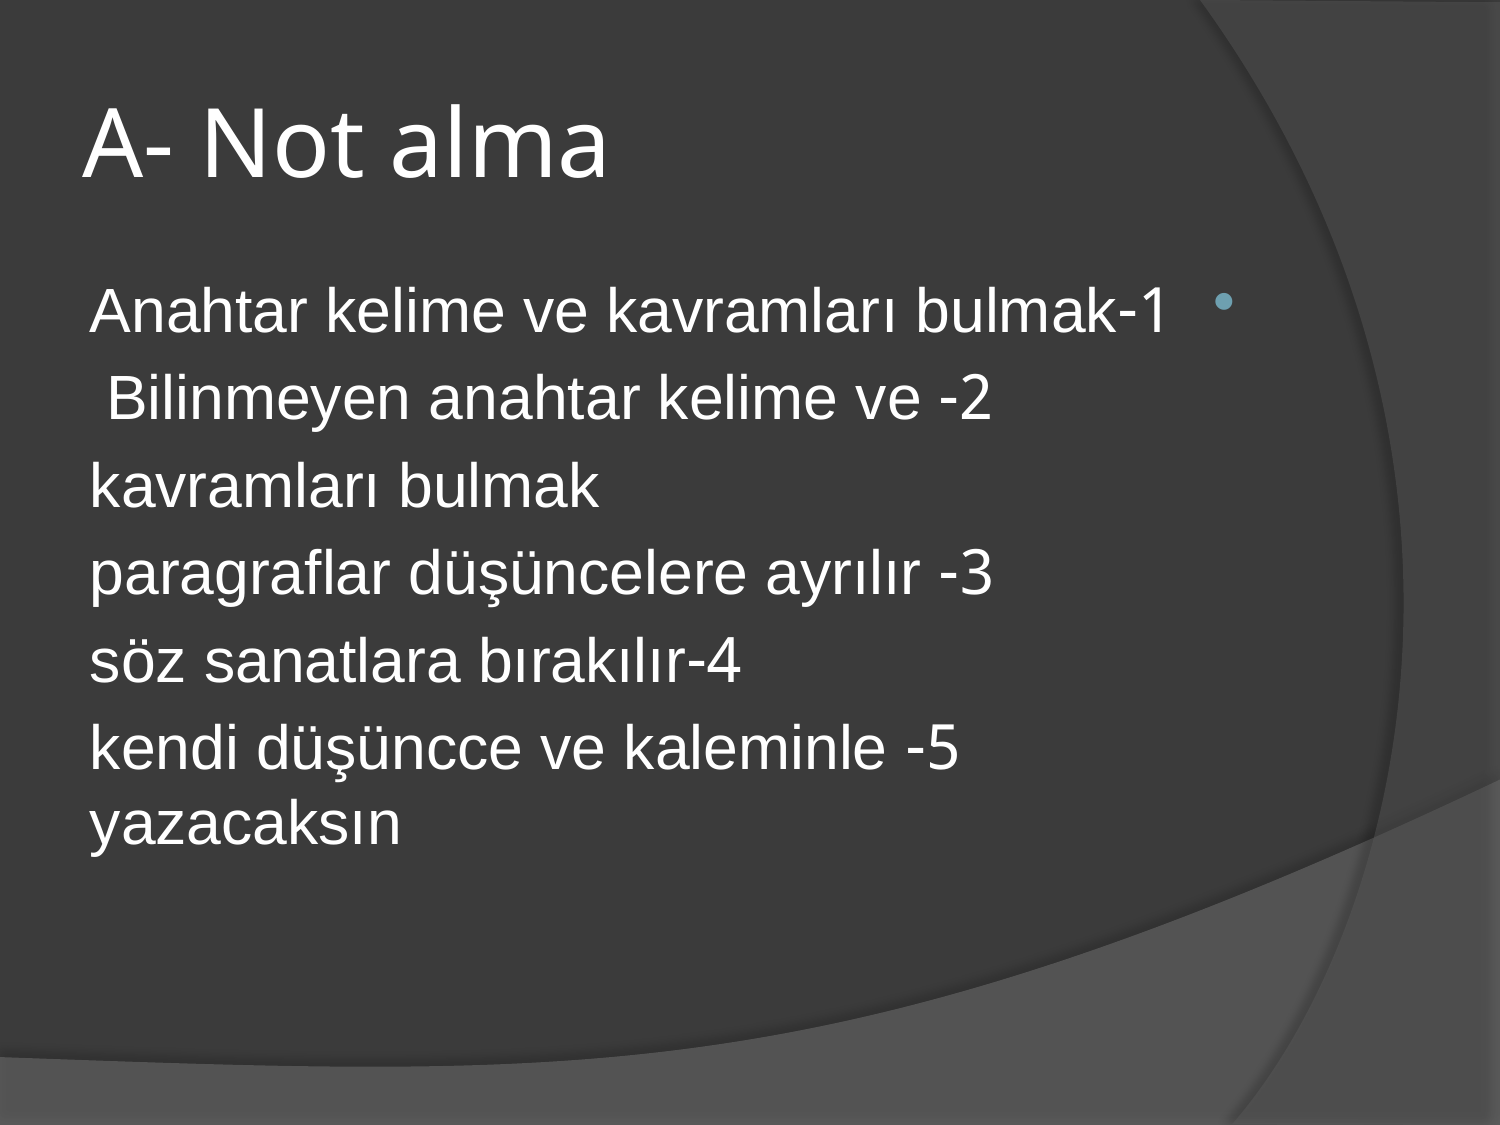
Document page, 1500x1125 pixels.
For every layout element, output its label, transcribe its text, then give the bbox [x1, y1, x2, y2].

list 1-Anahtar kelime ve kavramları bulmak 2- Bilinmeyen anahtar kelime ve kavramları bulmak 3- paragraflar düşüncelere ayrılır 4-söz sanatlara bırakılır 5- kendi düşüncce ve kaleminle yazacaksın [75, 262, 1300, 1005]
title A- Not alma [75, 45, 1300, 233]
